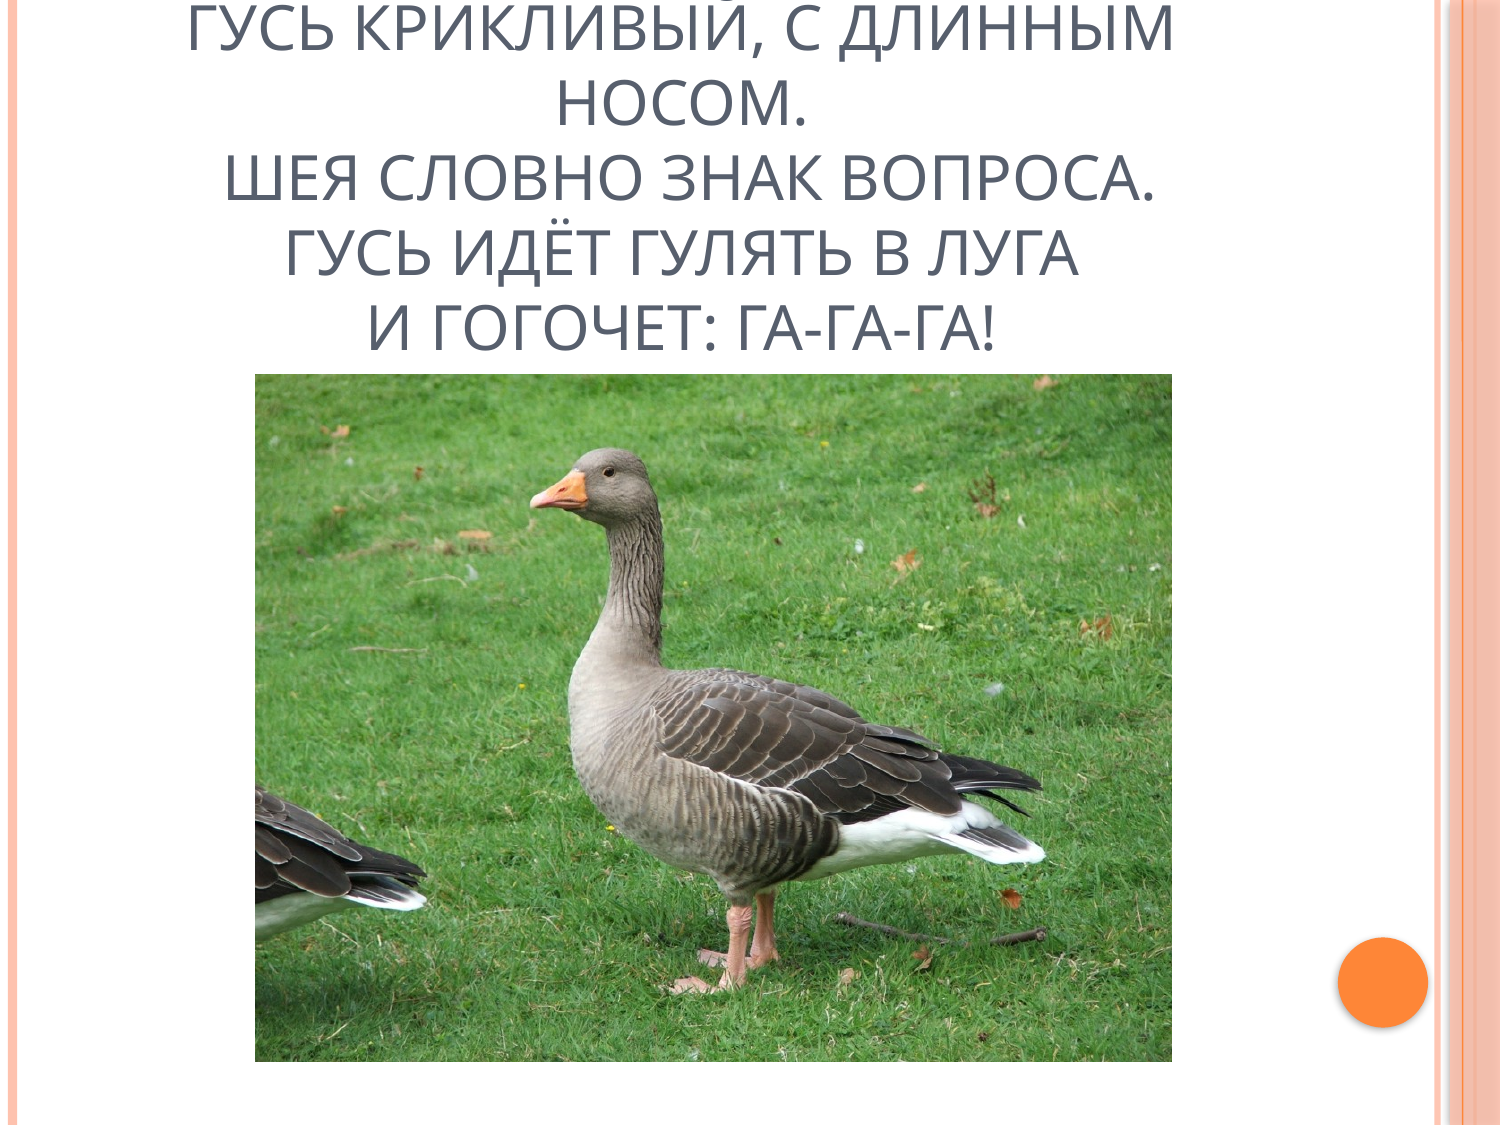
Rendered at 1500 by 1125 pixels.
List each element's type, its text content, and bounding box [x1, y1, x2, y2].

title Гусь крикливый, с длинным носом. Шея словно знак вопроса. Гусь идёт гулять в луга И гогочет: ГА-ГА-ГА! [75, 45, 1289, 446]
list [254, 373, 1173, 1063]
